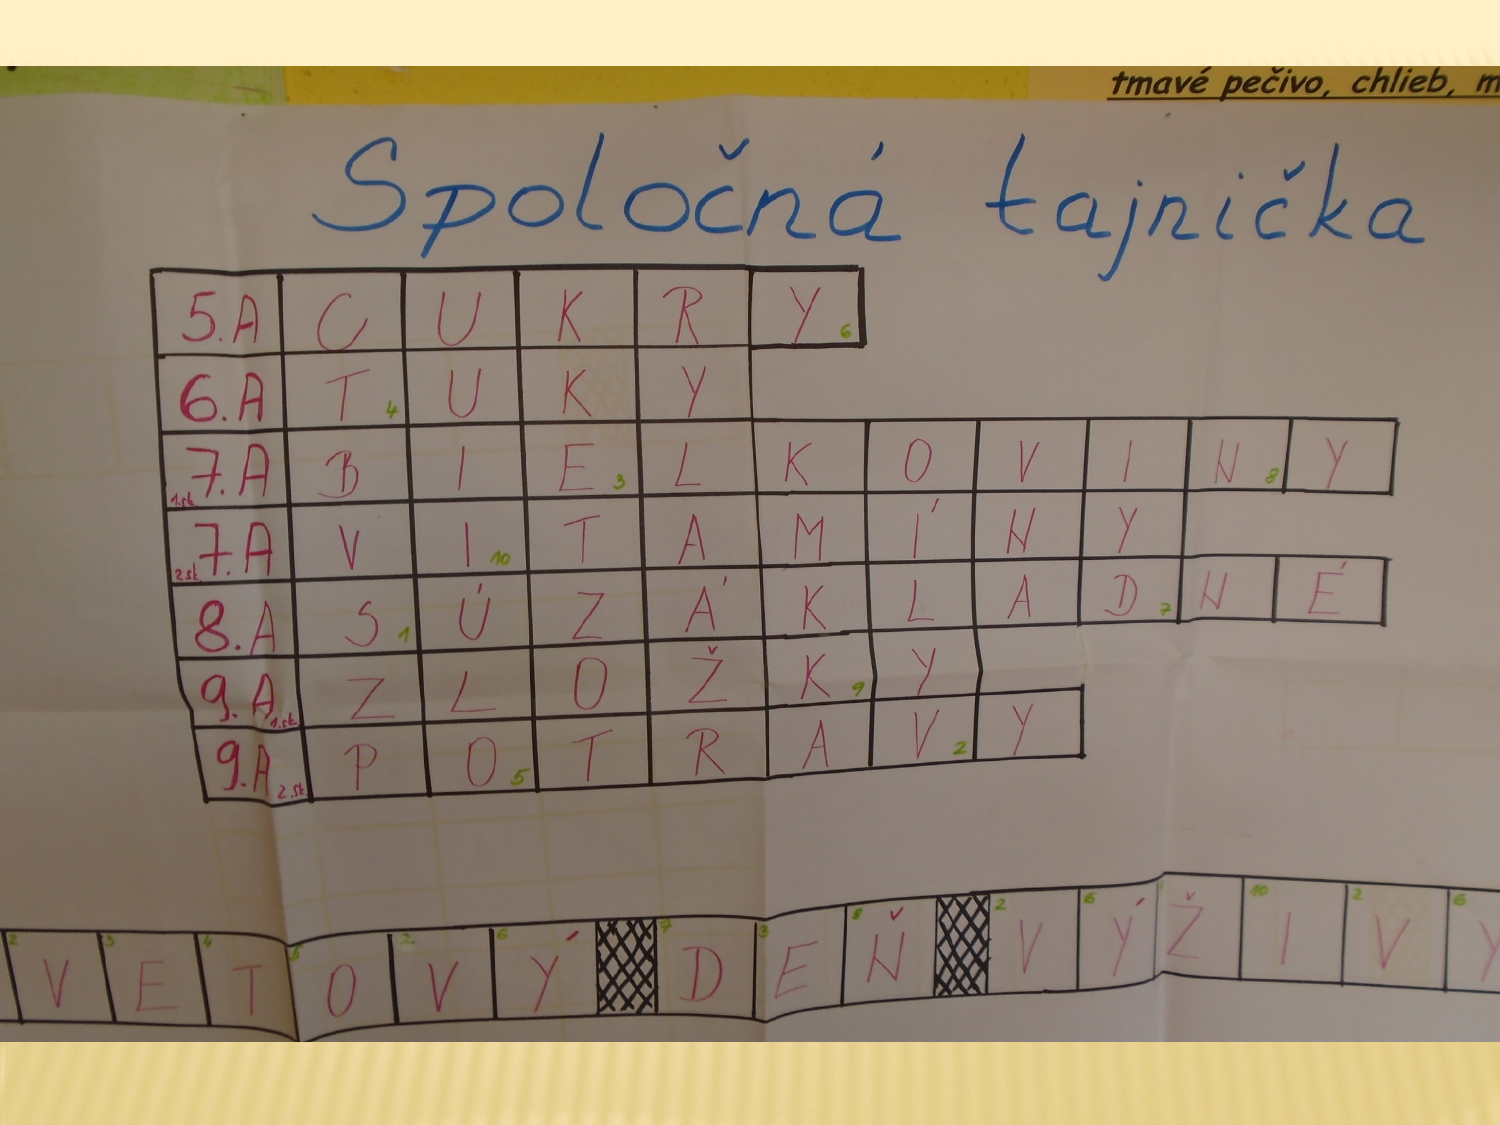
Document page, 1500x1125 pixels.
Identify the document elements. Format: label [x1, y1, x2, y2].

picture [0, 66, 1500, 1042]
